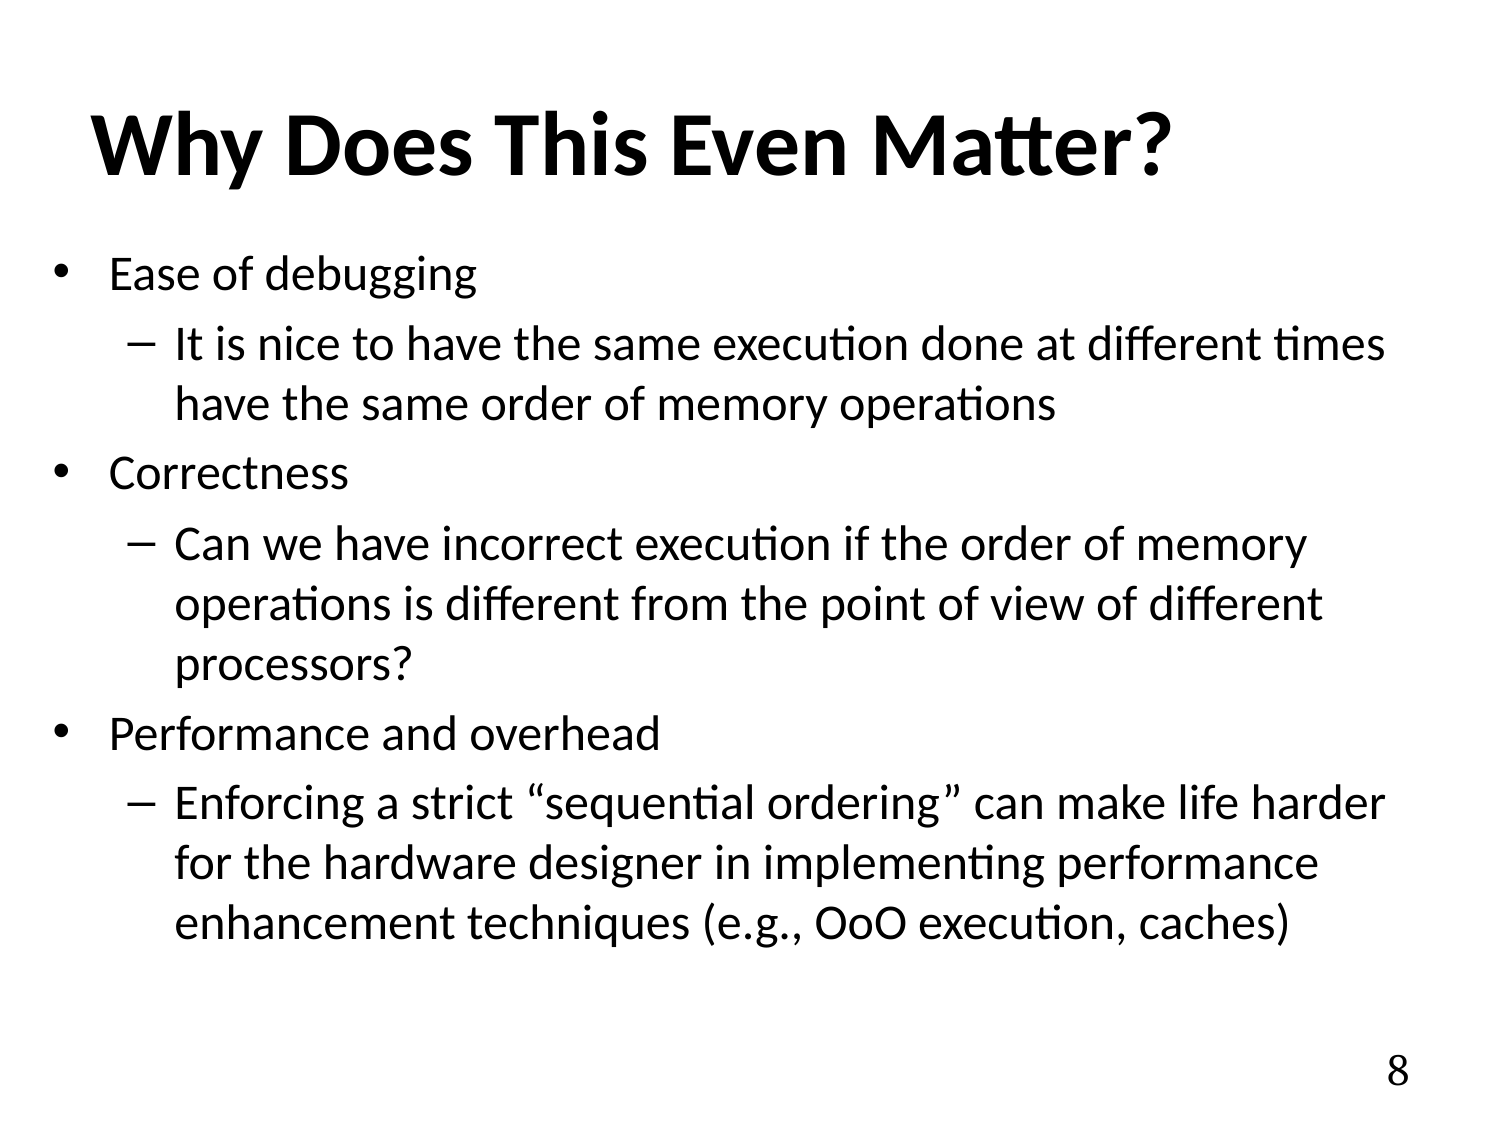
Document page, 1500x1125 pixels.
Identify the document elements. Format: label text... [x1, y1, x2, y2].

slide_number 8 [1074, 1042, 1425, 1103]
title Why Does This Even Matter? [75, 45, 1425, 232]
list Ease of debugging It is nice to have the same execution done at different times have the same order of memory operations Correctness Can we have incorrect execution if the order of memory operations is different from the point of view of different processors? Performance and overhead Enforcing a strict “sequential ordering” can make life harder for the hardware designer in implementing performance enhancement techniques (e.g., OoO execution, caches) [37, 232, 1450, 1016]
